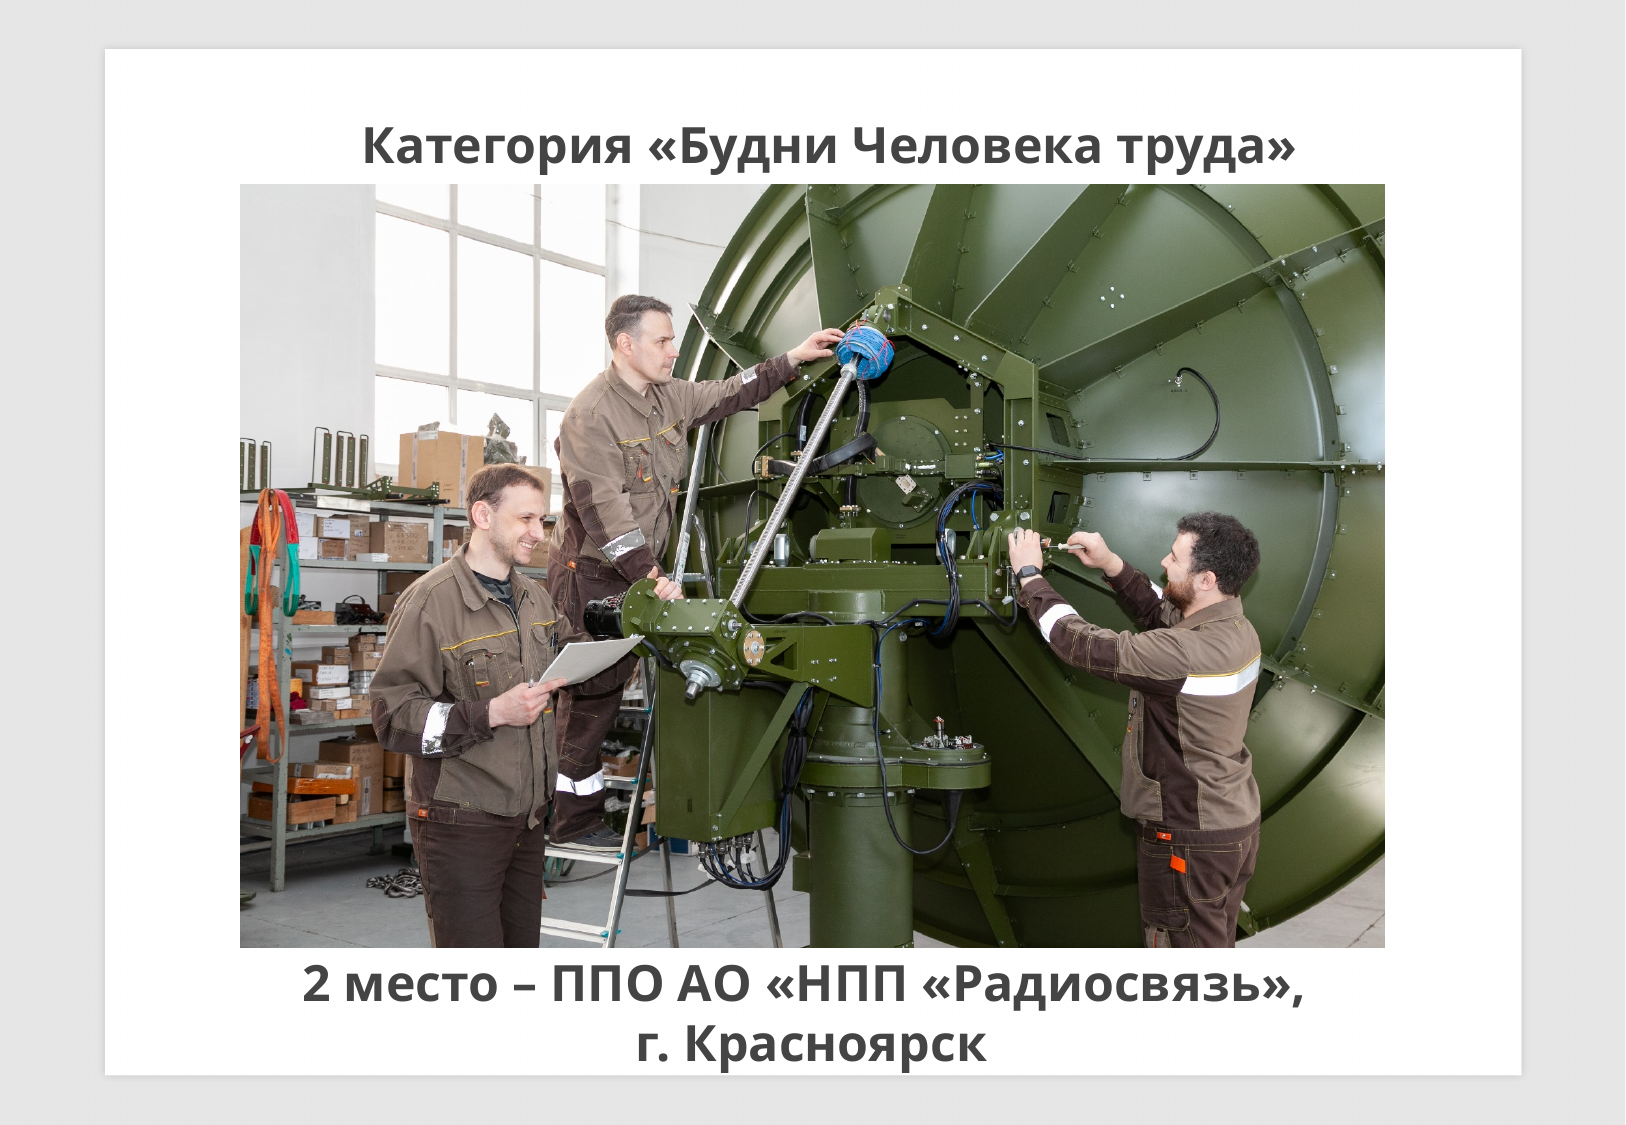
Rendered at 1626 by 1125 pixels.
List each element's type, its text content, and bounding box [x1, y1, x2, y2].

text_box Категория «Будни Человека труда» [237, 100, 1423, 186]
text_box 2 место – ППО АО «НПП «Радиосвязь», г. Красноярск [218, 968, 1404, 1055]
picture [0, 0, 1626, 1125]
